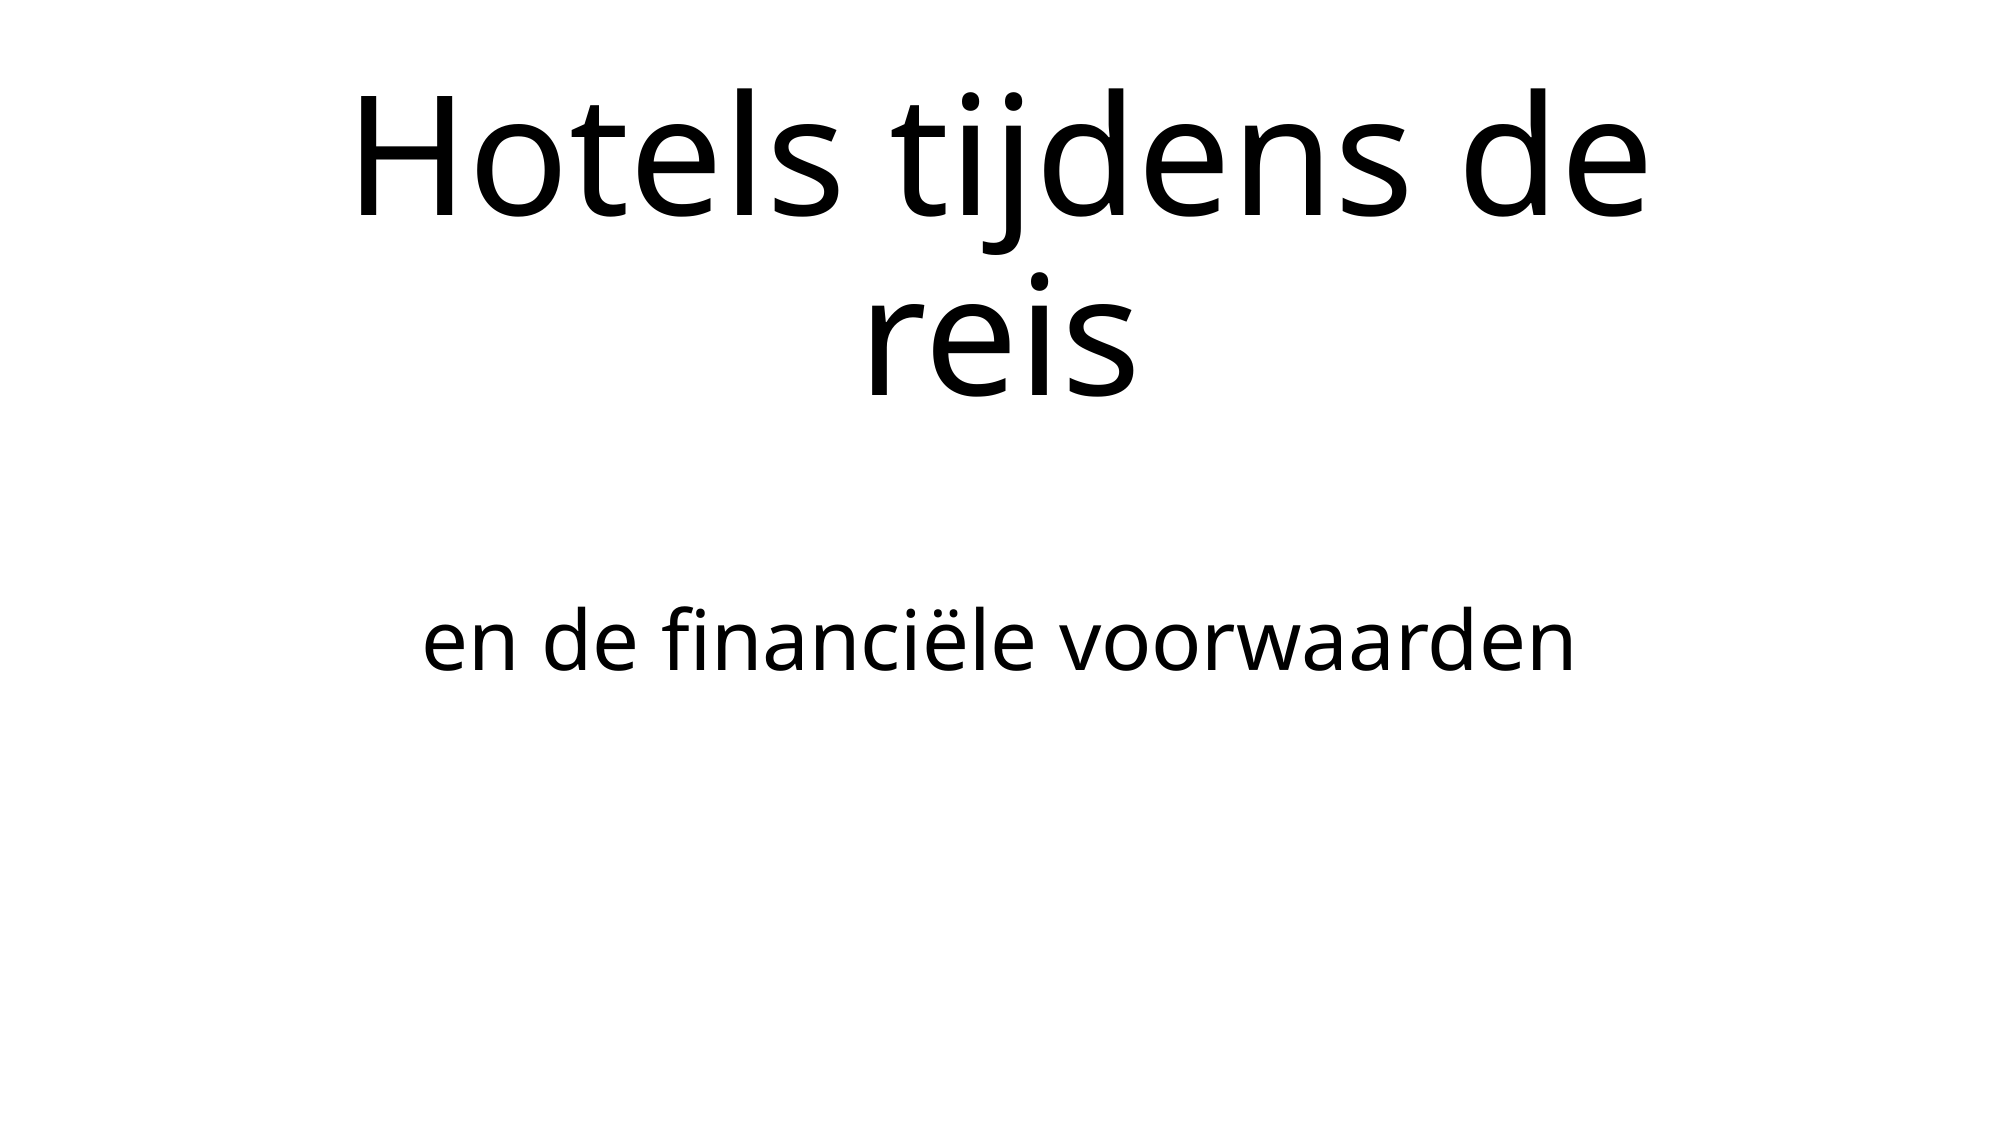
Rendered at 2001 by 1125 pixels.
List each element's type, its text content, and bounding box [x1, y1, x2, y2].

title Hotels tijdens de reis [249, 184, 1750, 439]
subtitle en de financiële voorwaarden [249, 590, 1750, 863]
